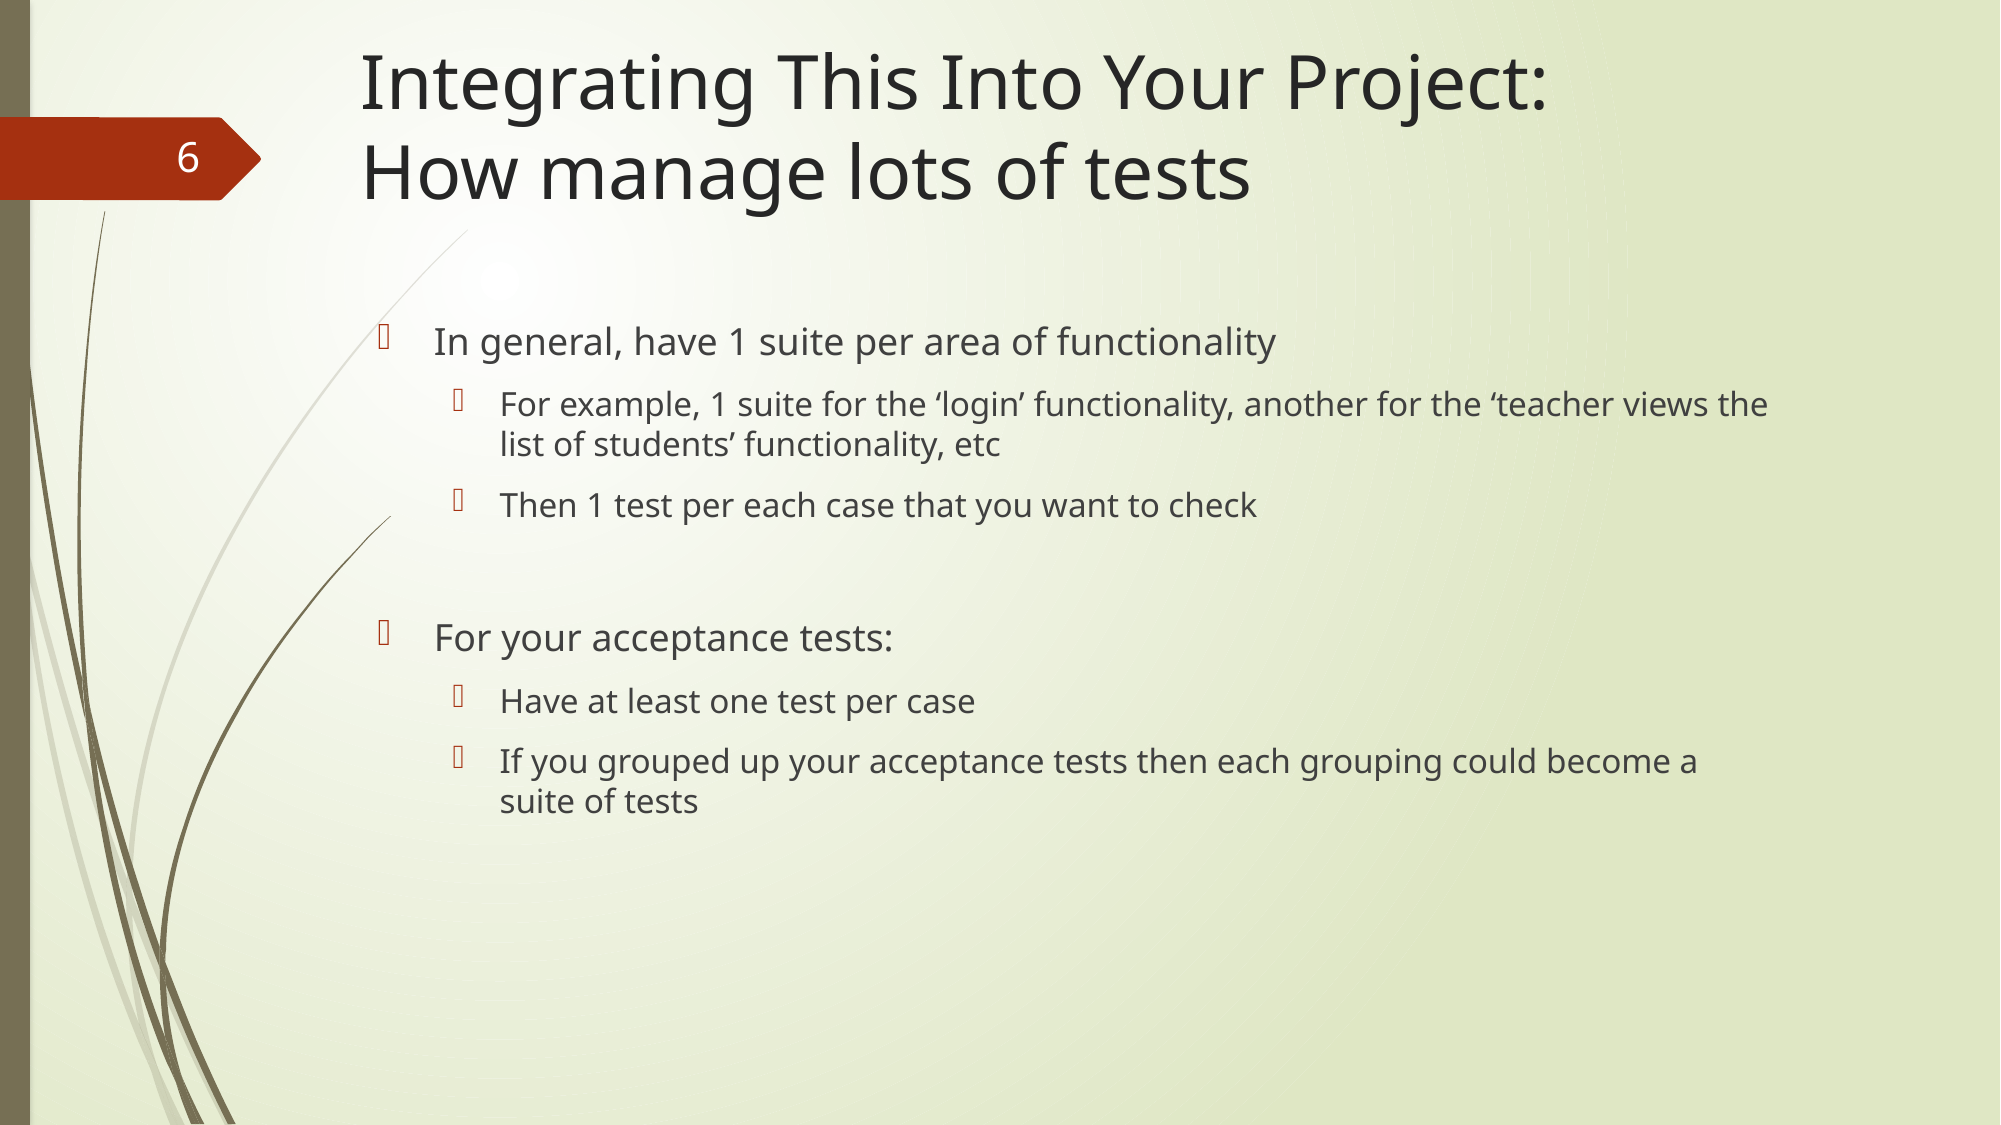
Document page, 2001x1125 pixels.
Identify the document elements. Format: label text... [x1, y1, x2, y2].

list In general, have 1 suite per area of functionality For example, 1 suite for the ‘login’ functionality, another for the ‘teacher views the list of students’ functionality, etc Then 1 test per each case that you want to check For your acceptance tests: Have at least one test per case If you grouped up your acceptance tests then each grouping could become a suite of tests [362, 310, 1791, 930]
title Integrating This Into Your Project: How manage lots of tests [345, 27, 1808, 238]
slide_number 6 [87, 129, 216, 190]
